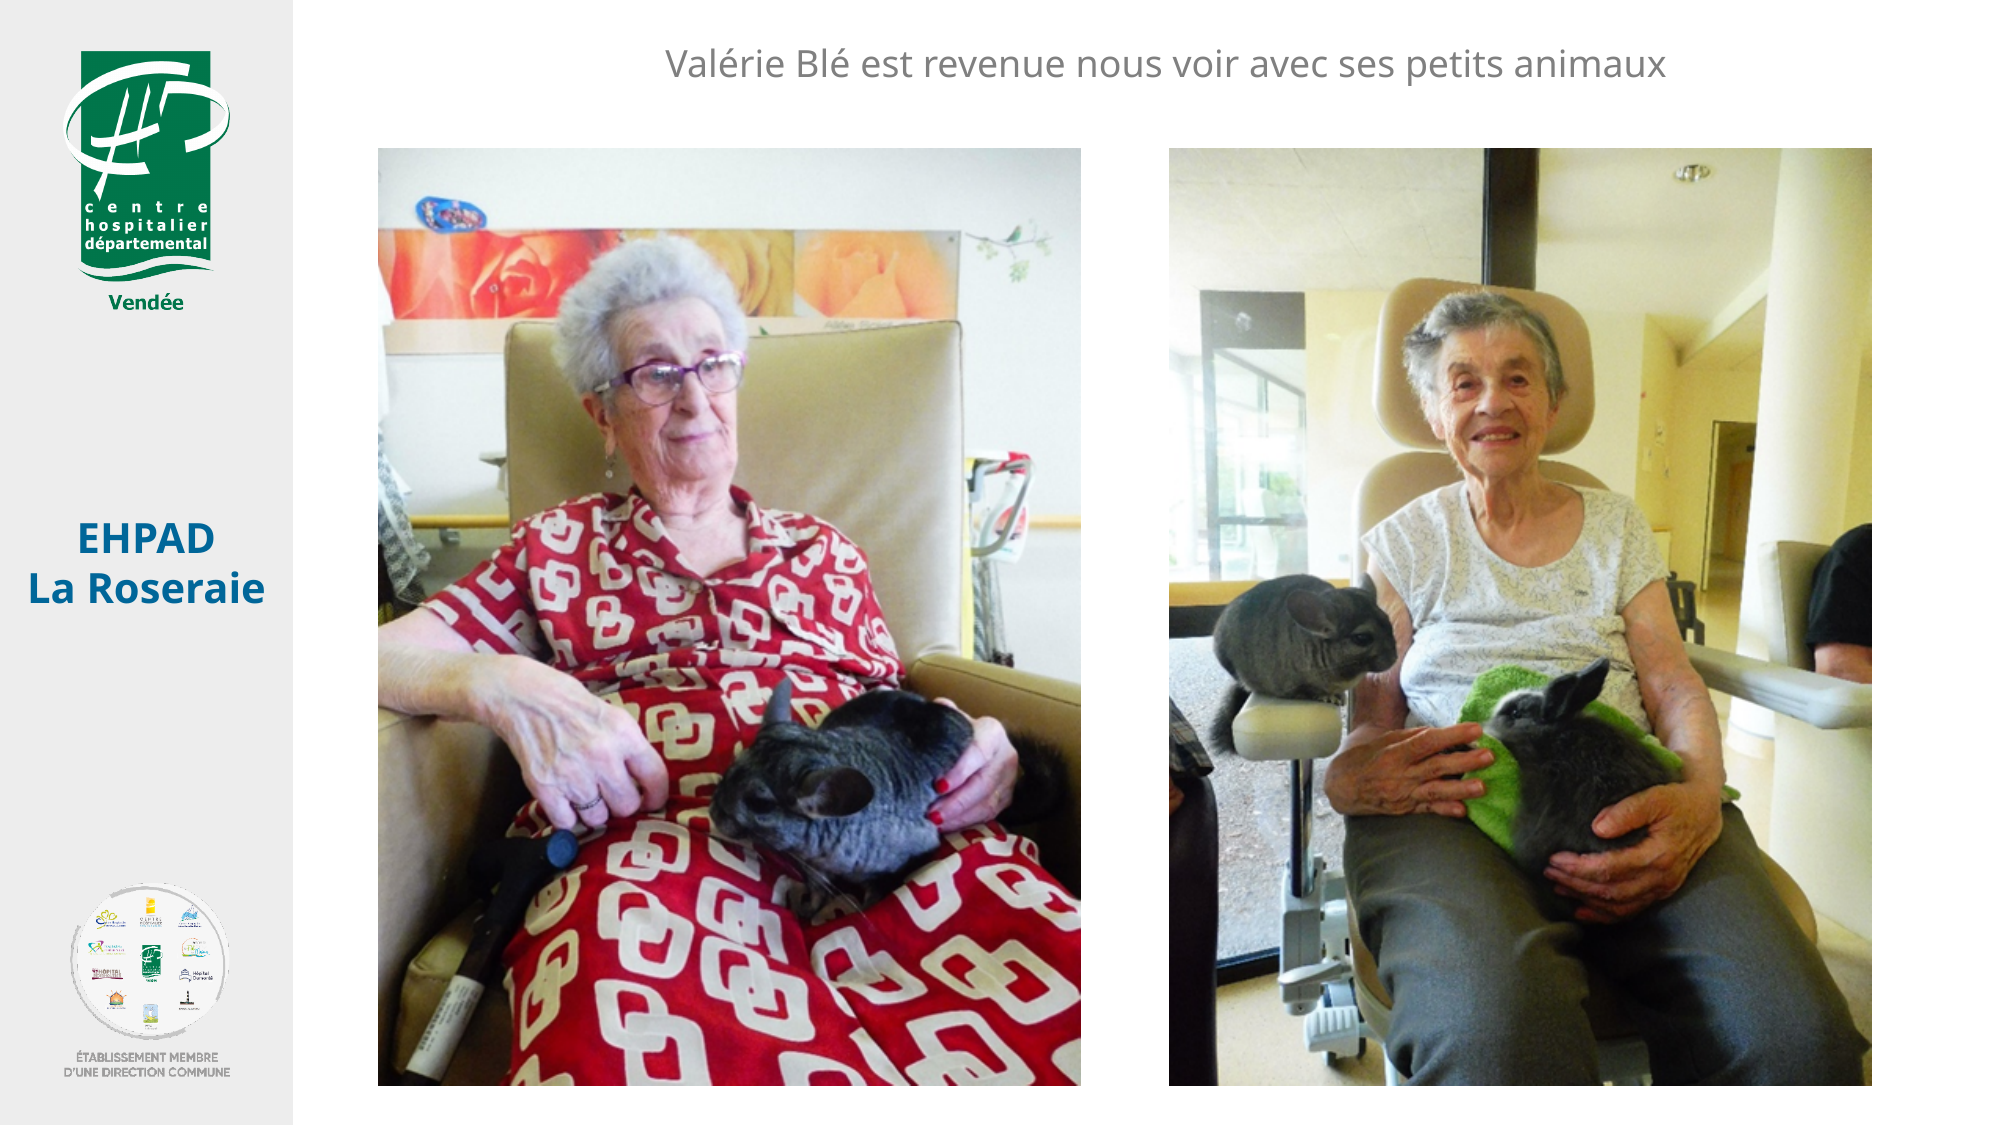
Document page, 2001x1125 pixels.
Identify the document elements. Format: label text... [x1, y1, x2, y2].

picture [41, 875, 252, 1085]
picture [63, 51, 230, 318]
picture [378, 148, 1081, 1086]
picture [1169, 148, 1872, 1086]
text_box Valérie Blé est revenue nous voir avec ses petits animaux [650, 33, 1691, 93]
